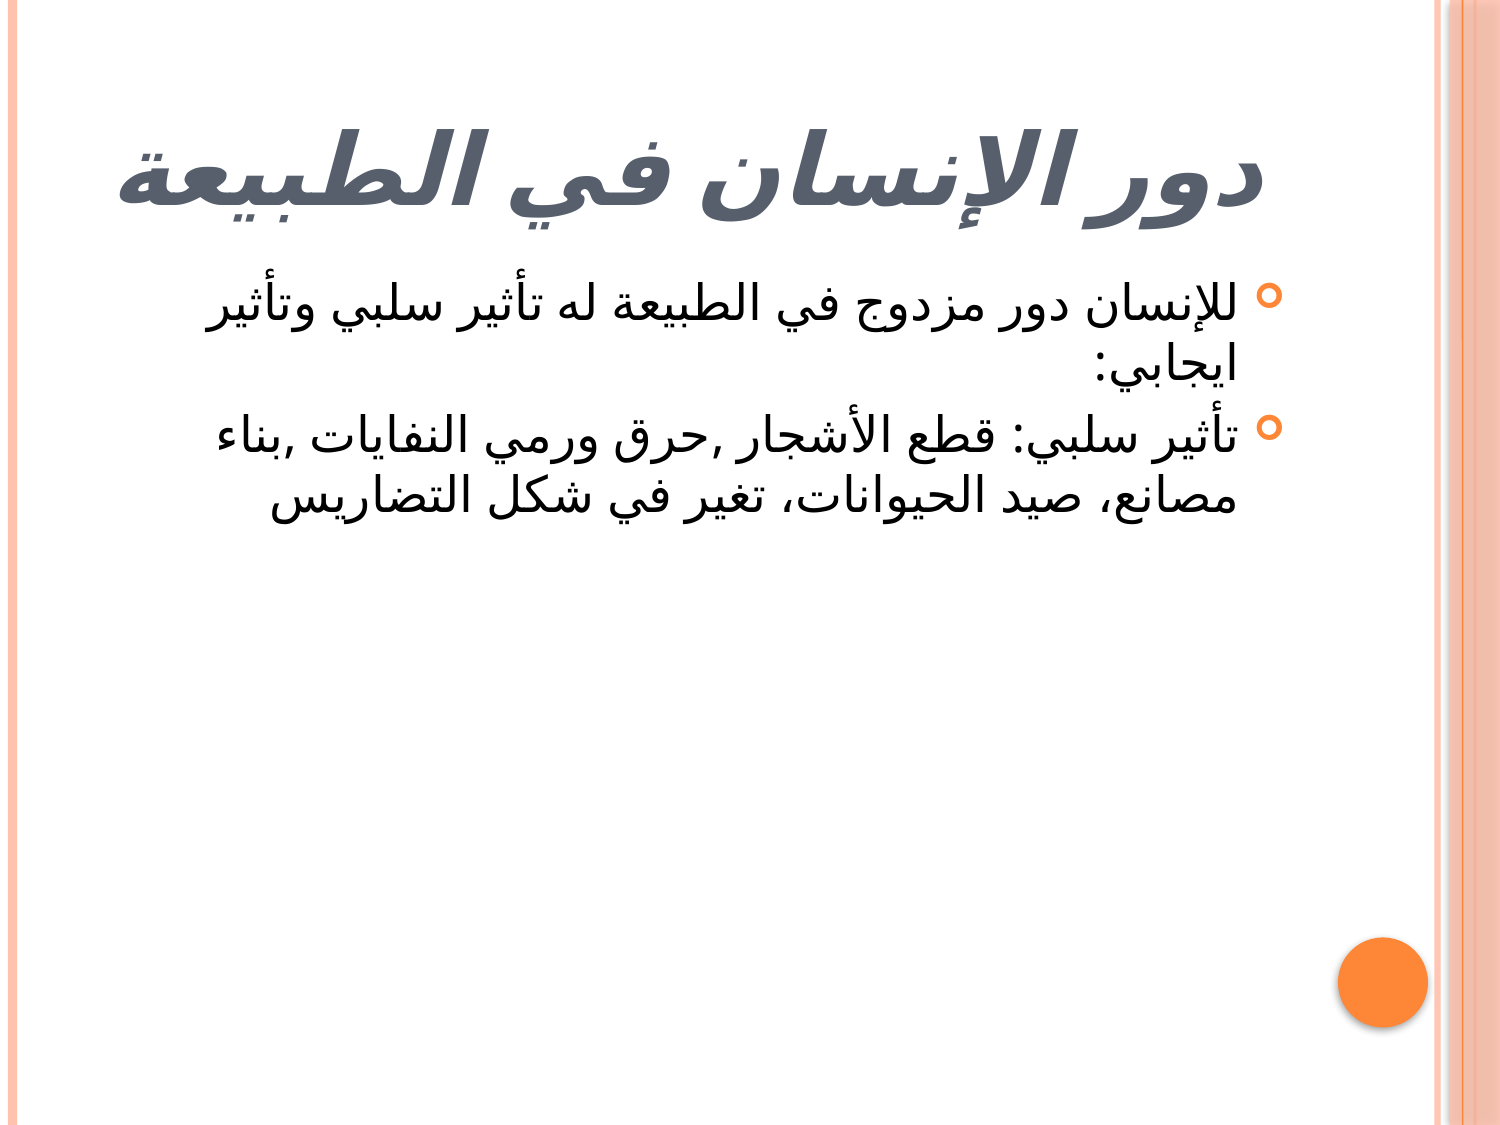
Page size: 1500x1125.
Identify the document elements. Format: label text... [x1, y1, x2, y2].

list للإنسان دور مزدوج في الطبيعة له تأثير سلبي وتأثير ايجابي: تأثير سلبي: قطع الأشجار ,حرق ورمي النفايات ,بناء مصانع، صيد الحيوانات، تغير في شكل التضاريس [75, 262, 1300, 1062]
title دور الإنسان في الطبيعة [75, 45, 1300, 233]
